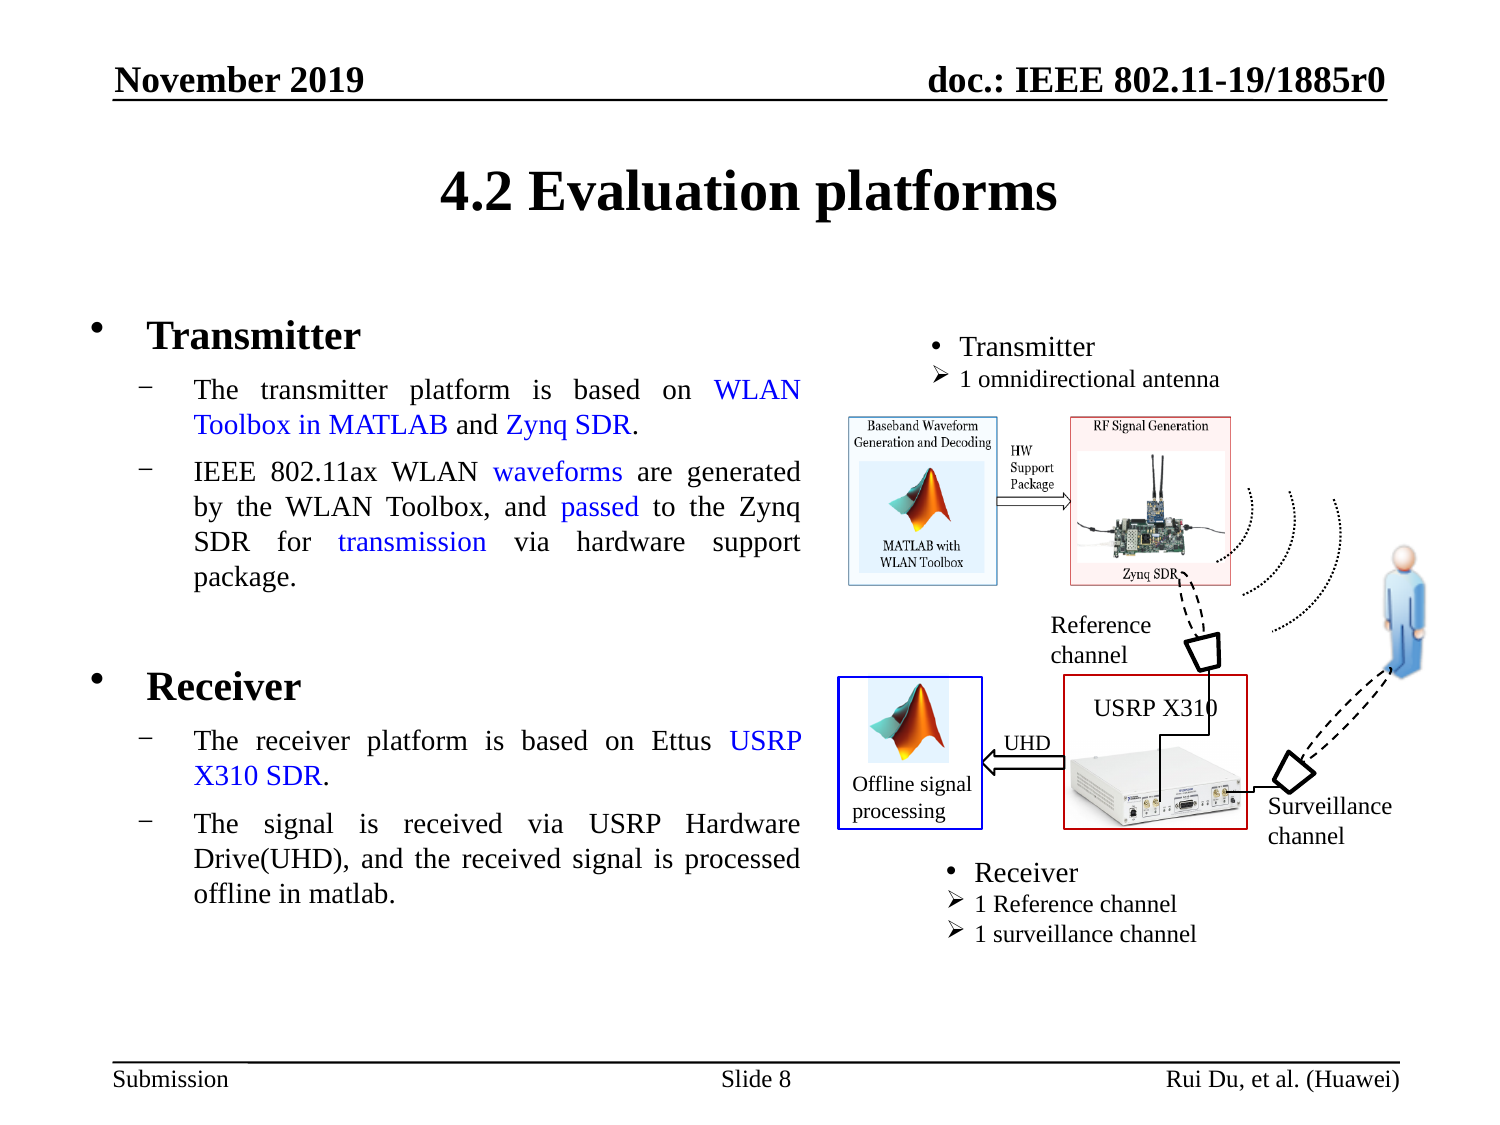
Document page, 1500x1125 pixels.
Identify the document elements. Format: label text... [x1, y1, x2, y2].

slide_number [114, 54, 368, 101]
list Transmitter The transmitter platform is based on WLAN Toolbox in MATLAB and Zynq SDR. IEEE 802.11ax WLAN waveforms are generated by the WLAN Toolbox, and passed to the Zynq SDR for transmission via hardware support package. Receiver The receiver platform is based on Ettus USRP X310 SDR. The signal is received via USRP Hardware Drive(UHD), and the received signal is processed offline in matlab. [75, 299, 817, 963]
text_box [837, 319, 1432, 957]
text_box 4.2 Evaluation platforms [112, 149, 1388, 225]
slide_number Slide 8 [712, 1061, 800, 1093]
text_box Rui Du, et al. (Huawei) [1165, 1062, 1401, 1093]
